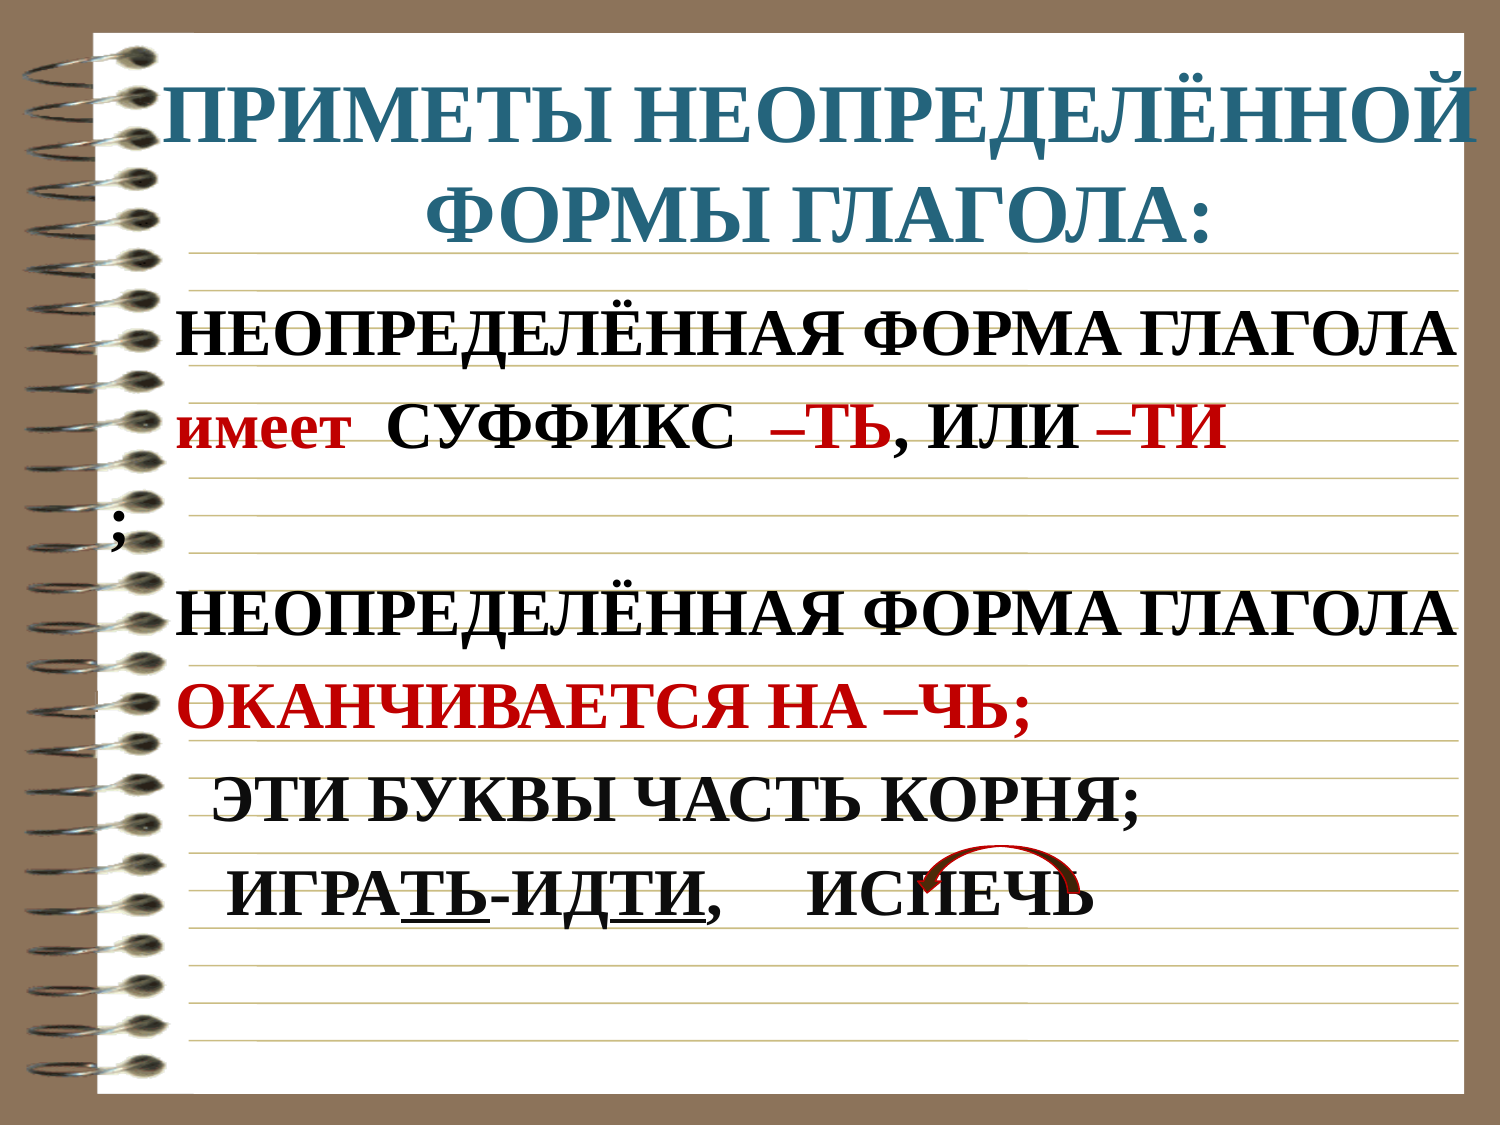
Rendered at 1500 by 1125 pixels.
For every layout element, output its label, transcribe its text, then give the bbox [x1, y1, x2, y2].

text_box [917, 845, 1080, 893]
list НЕОПРЕДЕЛЁННАЯ ФОРМА ГЛАГОЛА имеет СУФФИКС –ТЬ, ИЛИ –ТИ ; НЕОПРЕДЕЛЁННАЯ ФОРМА ГЛАГОЛА ОКАНЧИВАЕТСЯ НА –ЧЬ; ЭТИ БУКВЫ ЧАСТЬ КОРНЯ; ИГРАТЬ-ИДТИ, ИСПЕЧЬ [93, 280, 1500, 1067]
title ПРИМЕТЫ НЕОПРЕДЕЛЁННОЙ ФОРМЫ ГЛАГОЛА: [140, 65, 1500, 254]
picture [0, 8, 194, 1115]
